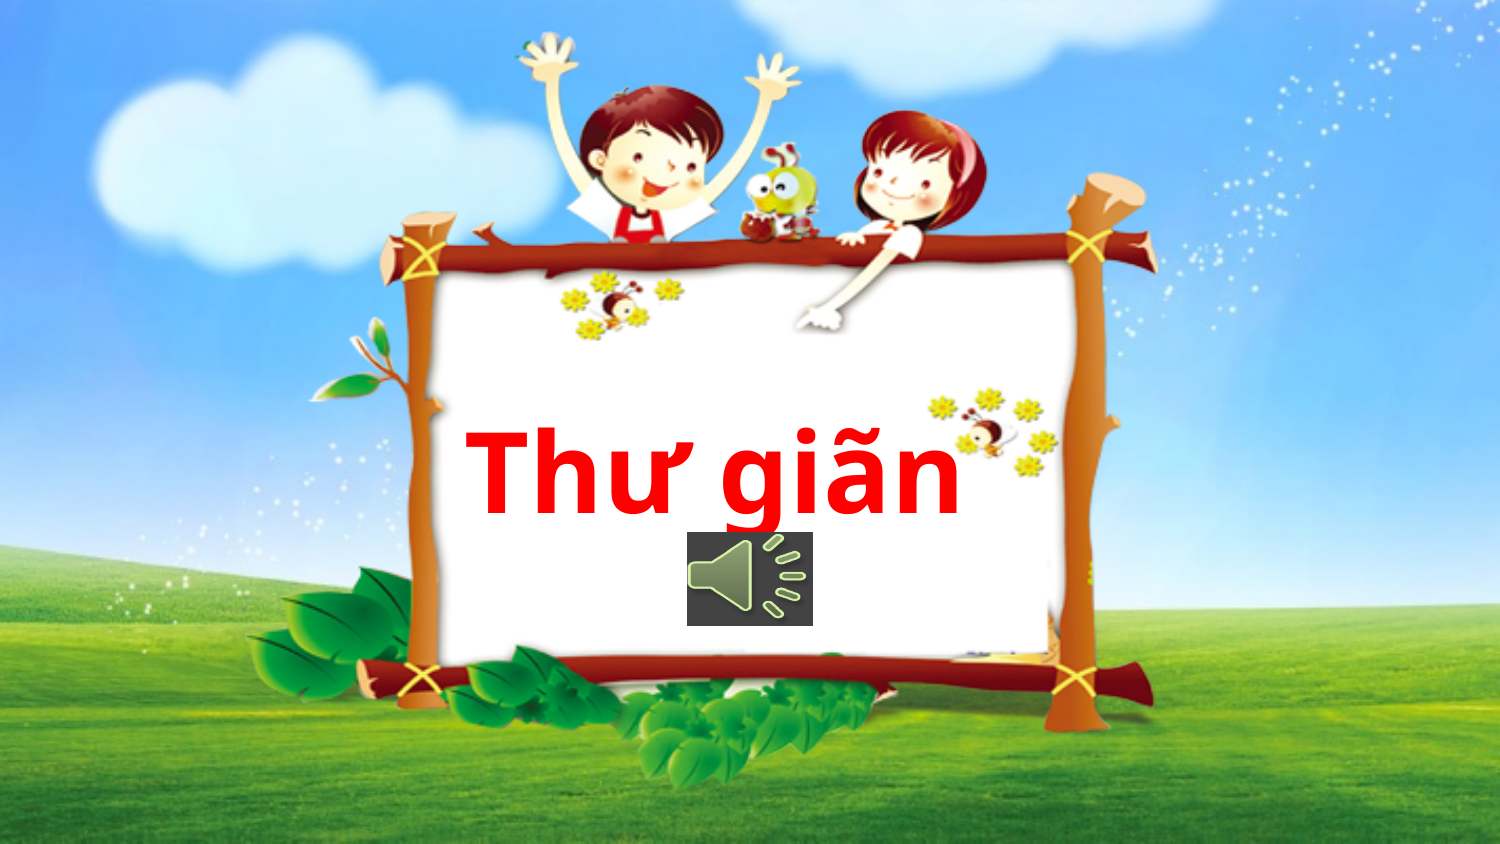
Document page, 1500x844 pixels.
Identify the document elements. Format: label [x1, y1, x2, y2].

picture [0, 0, 1500, 844]
text_box [685, 530, 815, 628]
